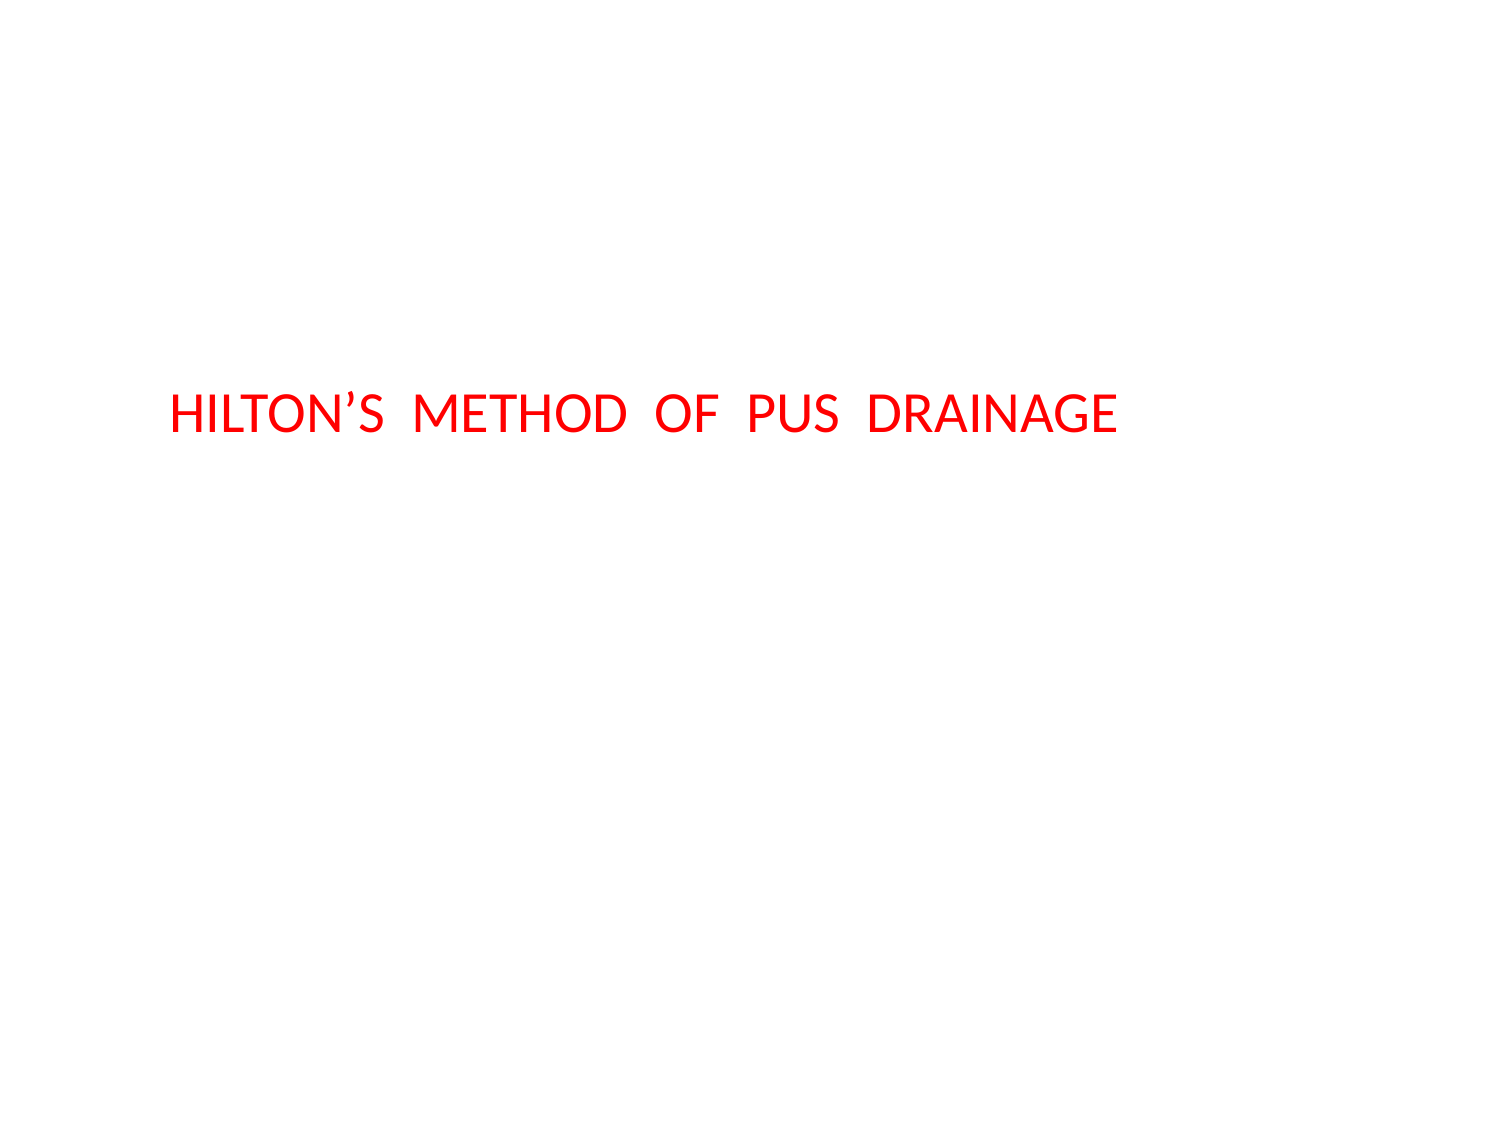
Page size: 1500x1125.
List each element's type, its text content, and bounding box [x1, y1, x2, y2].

list HILTON’S METHOD OF PUS DRAINAGE [75, 62, 1425, 1005]
